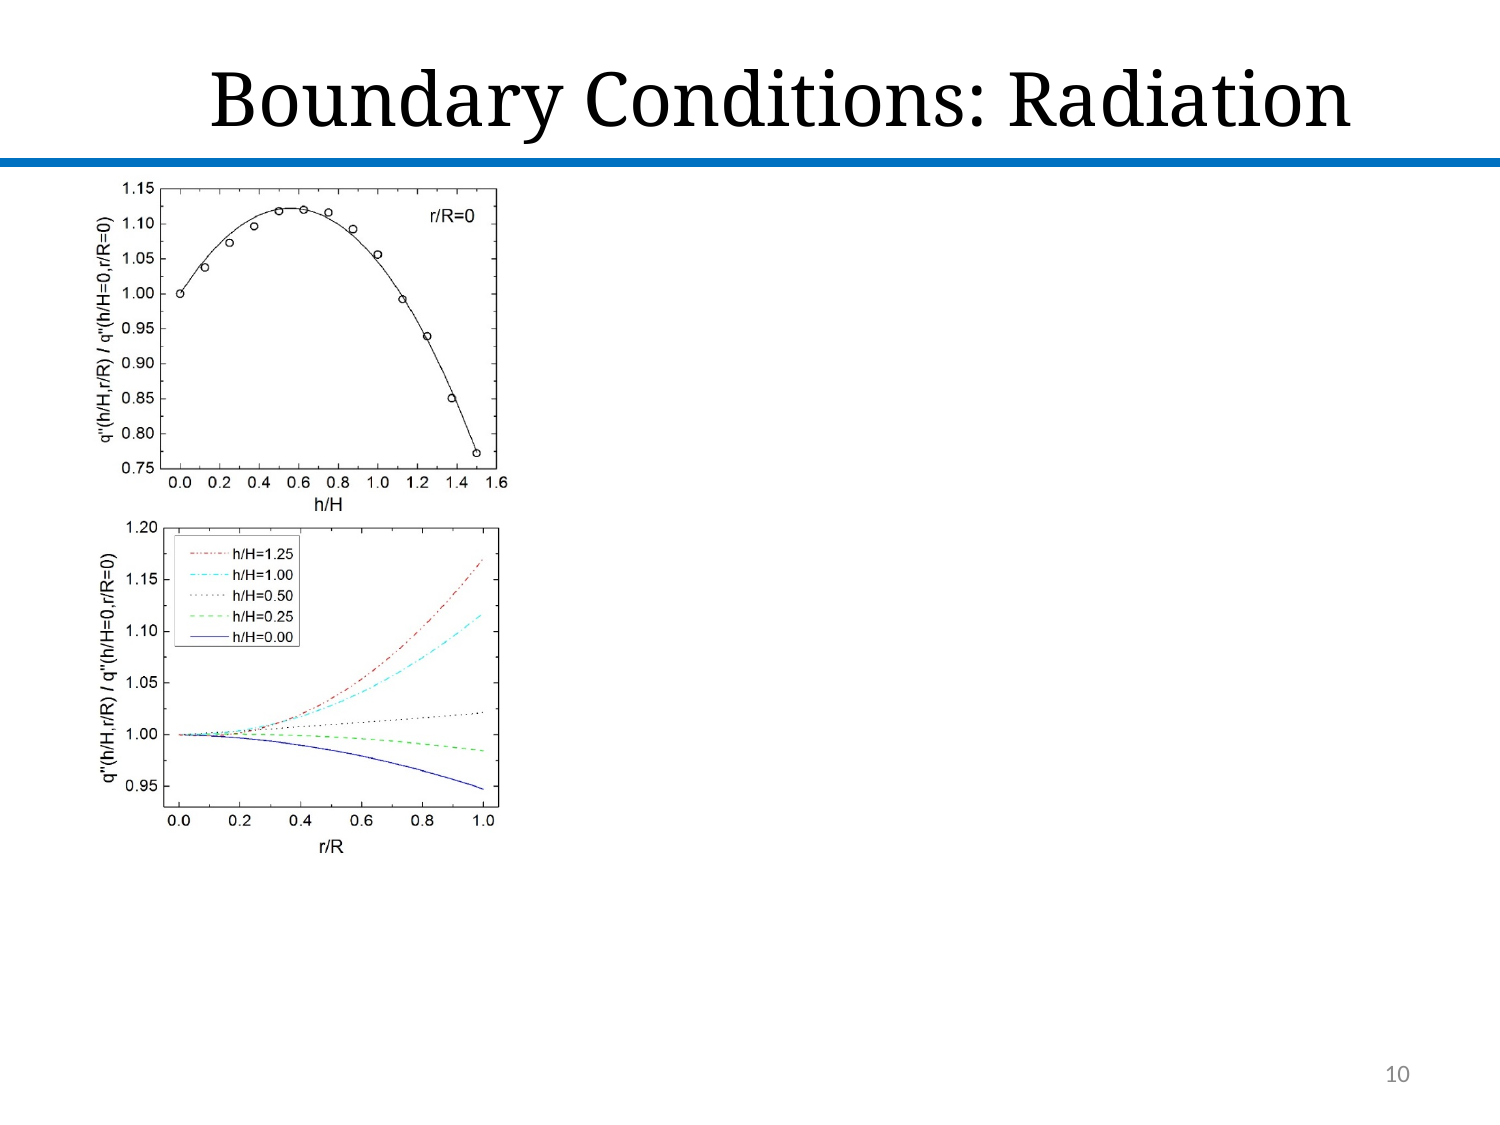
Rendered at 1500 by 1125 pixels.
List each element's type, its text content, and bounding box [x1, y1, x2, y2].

picture [91, 174, 513, 858]
text_box Boundary Conditions: Radiation [194, 44, 1369, 149]
slide_number 10 [1074, 1042, 1425, 1103]
